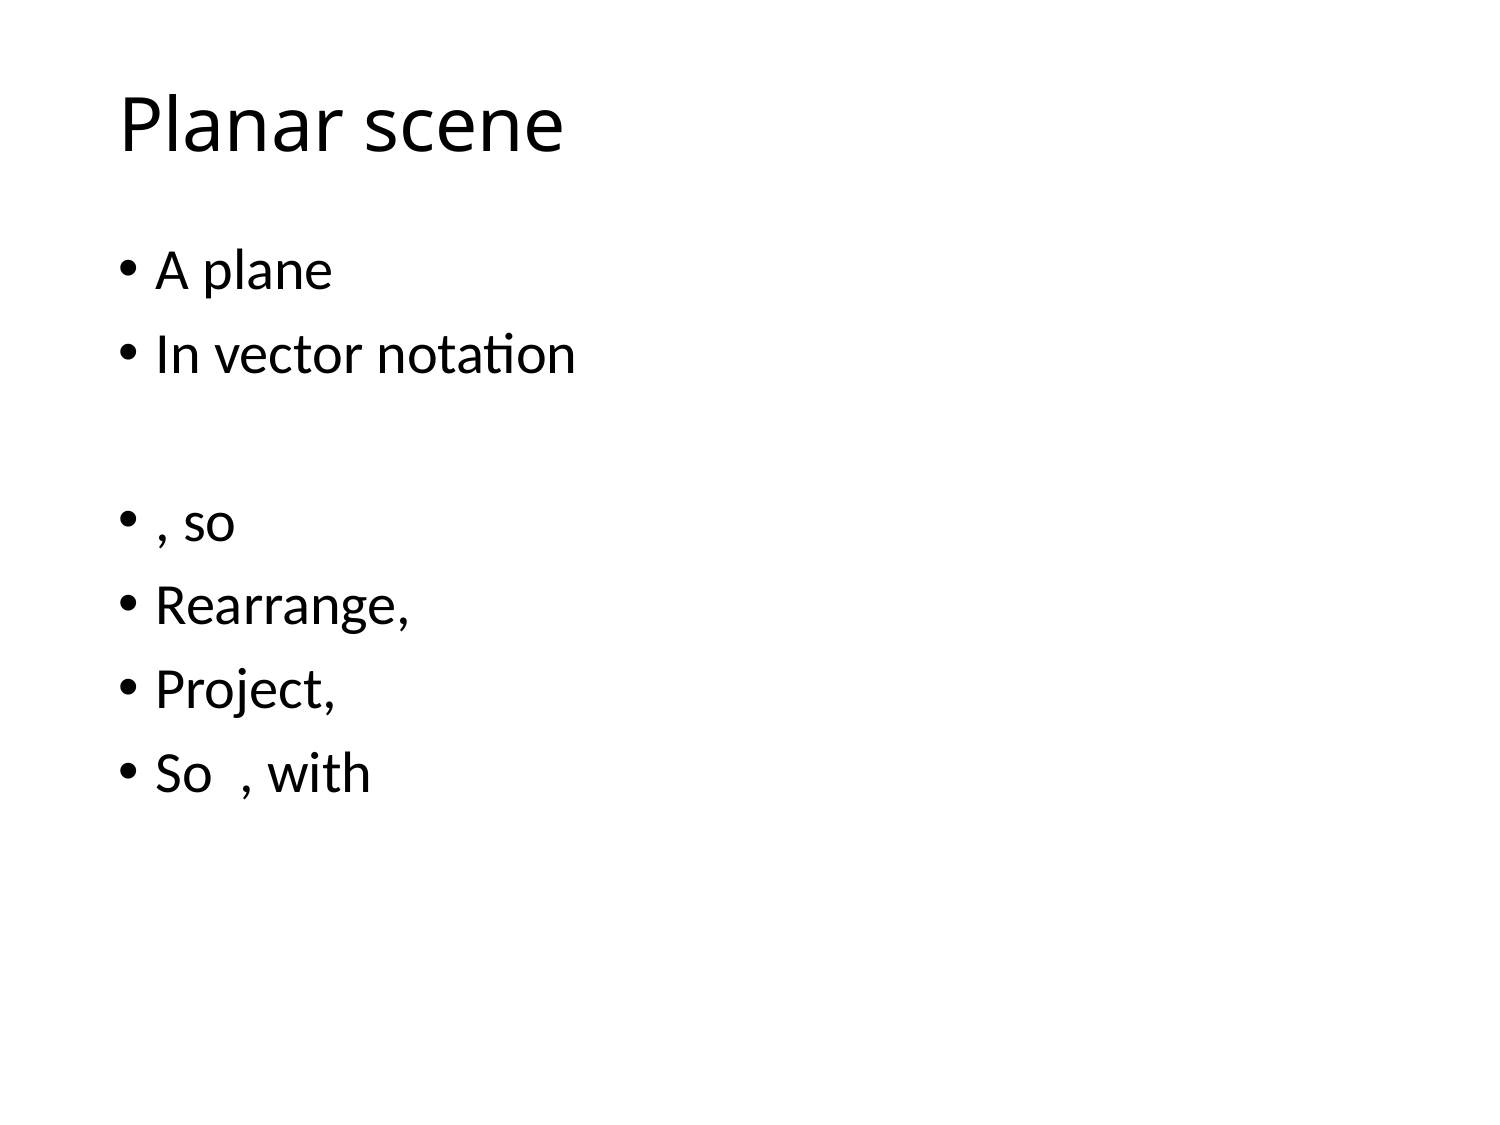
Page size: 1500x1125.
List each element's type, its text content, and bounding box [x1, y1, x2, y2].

title Planar scene [103, 59, 1397, 196]
